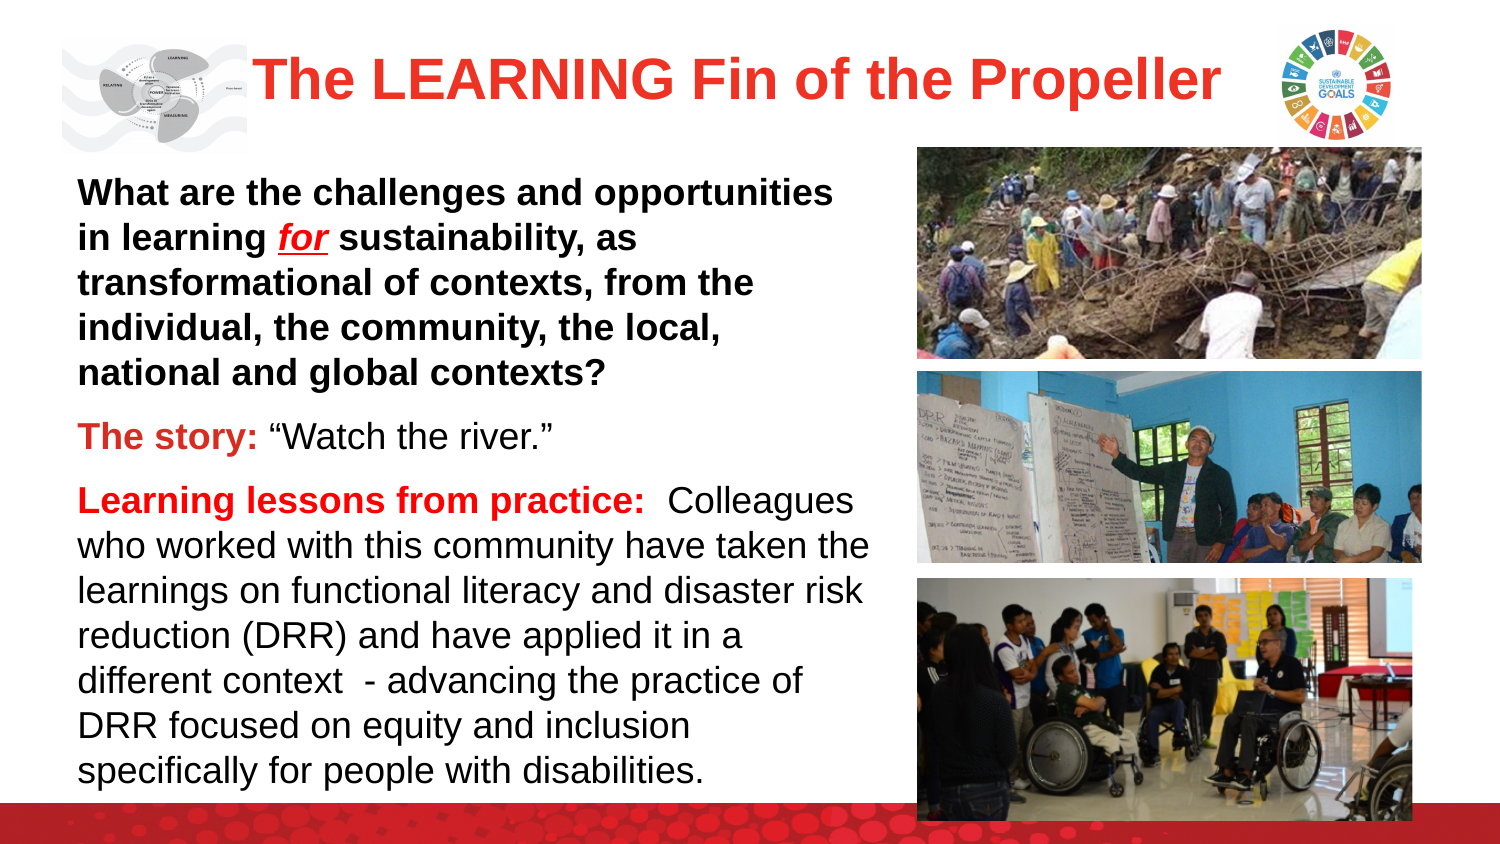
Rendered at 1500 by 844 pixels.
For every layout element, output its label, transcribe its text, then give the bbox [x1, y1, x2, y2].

list What are the challenges and opportunities in learning for sustainability, as transformational of contexts, from the individual, the community, the local, national and global contexts? The story: “Watch the river.” Learning lessons from practice: Colleagues who worked with this community have taken the learnings on functional literacy and disaster risk reduction (DRR) and have applied it in a different context - advancing the practice of DRR focused on equity and inclusion specifically for people with disabilities. [62, 160, 891, 760]
picture [917, 147, 1422, 359]
picture [0, 578, 1500, 844]
title The LEARNING Fin of the Propeller [62, 33, 1413, 148]
picture [1277, 25, 1395, 144]
picture [62, 37, 247, 153]
picture [917, 371, 1422, 563]
